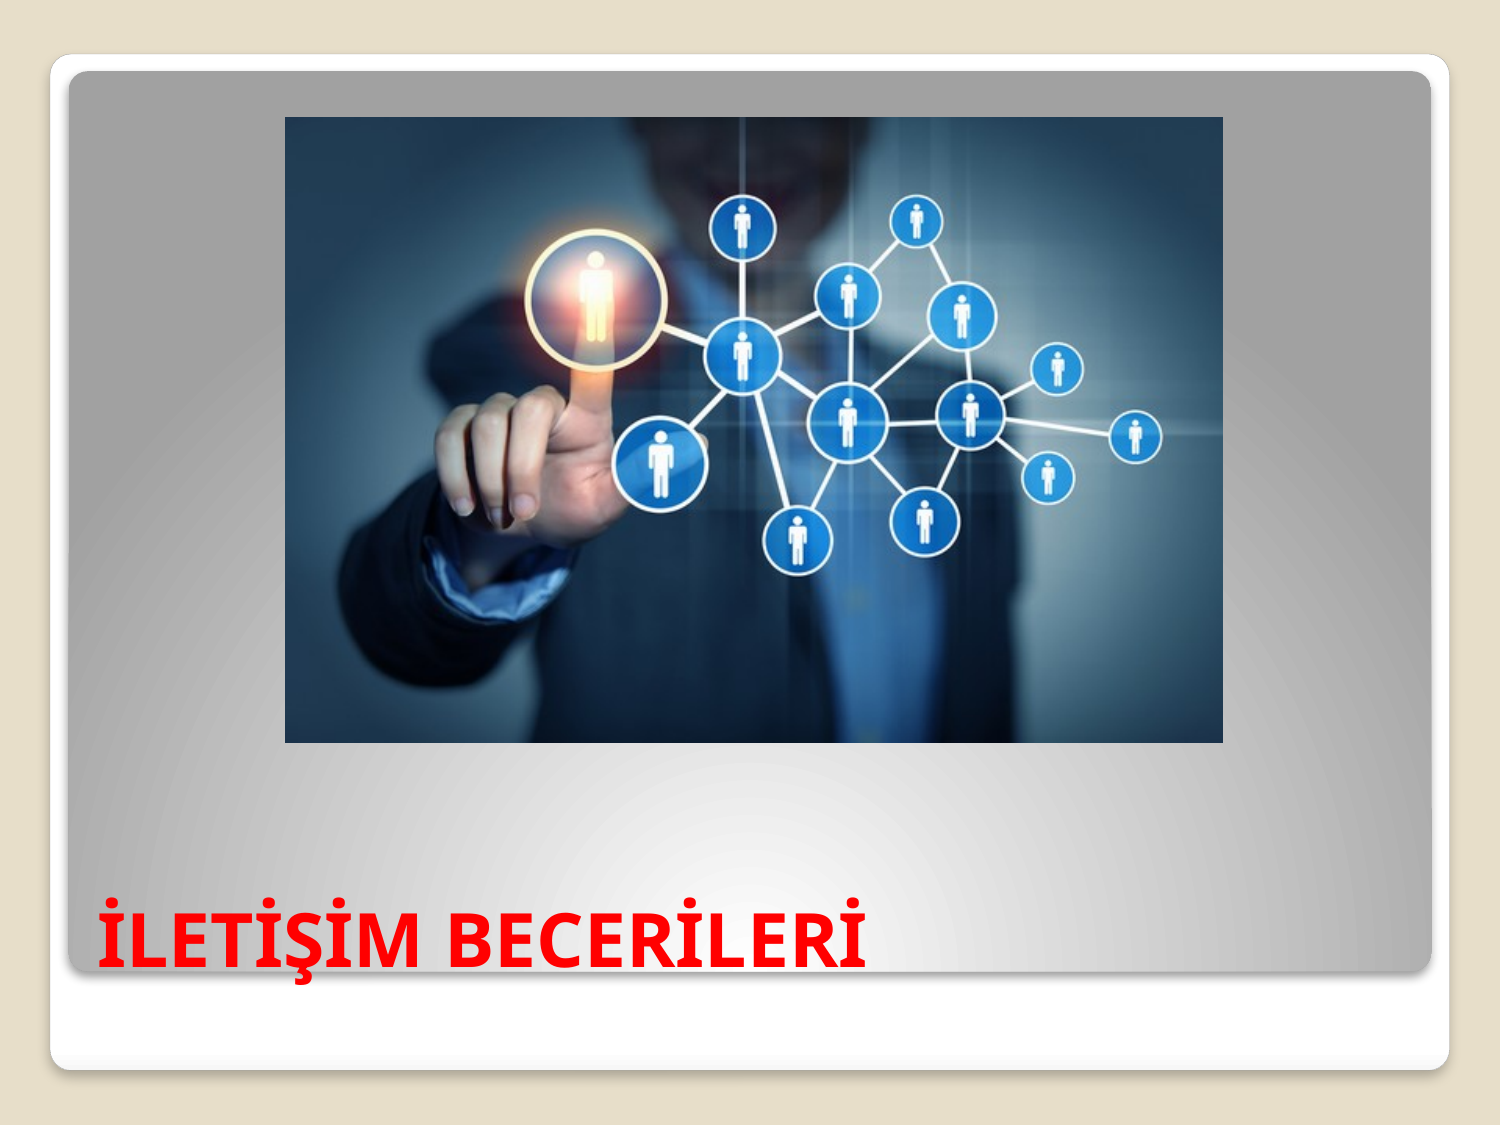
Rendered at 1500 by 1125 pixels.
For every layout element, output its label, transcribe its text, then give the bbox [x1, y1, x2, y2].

title İLETİŞİM BECERİLERİ [82, 817, 1425, 990]
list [284, 117, 1223, 744]
